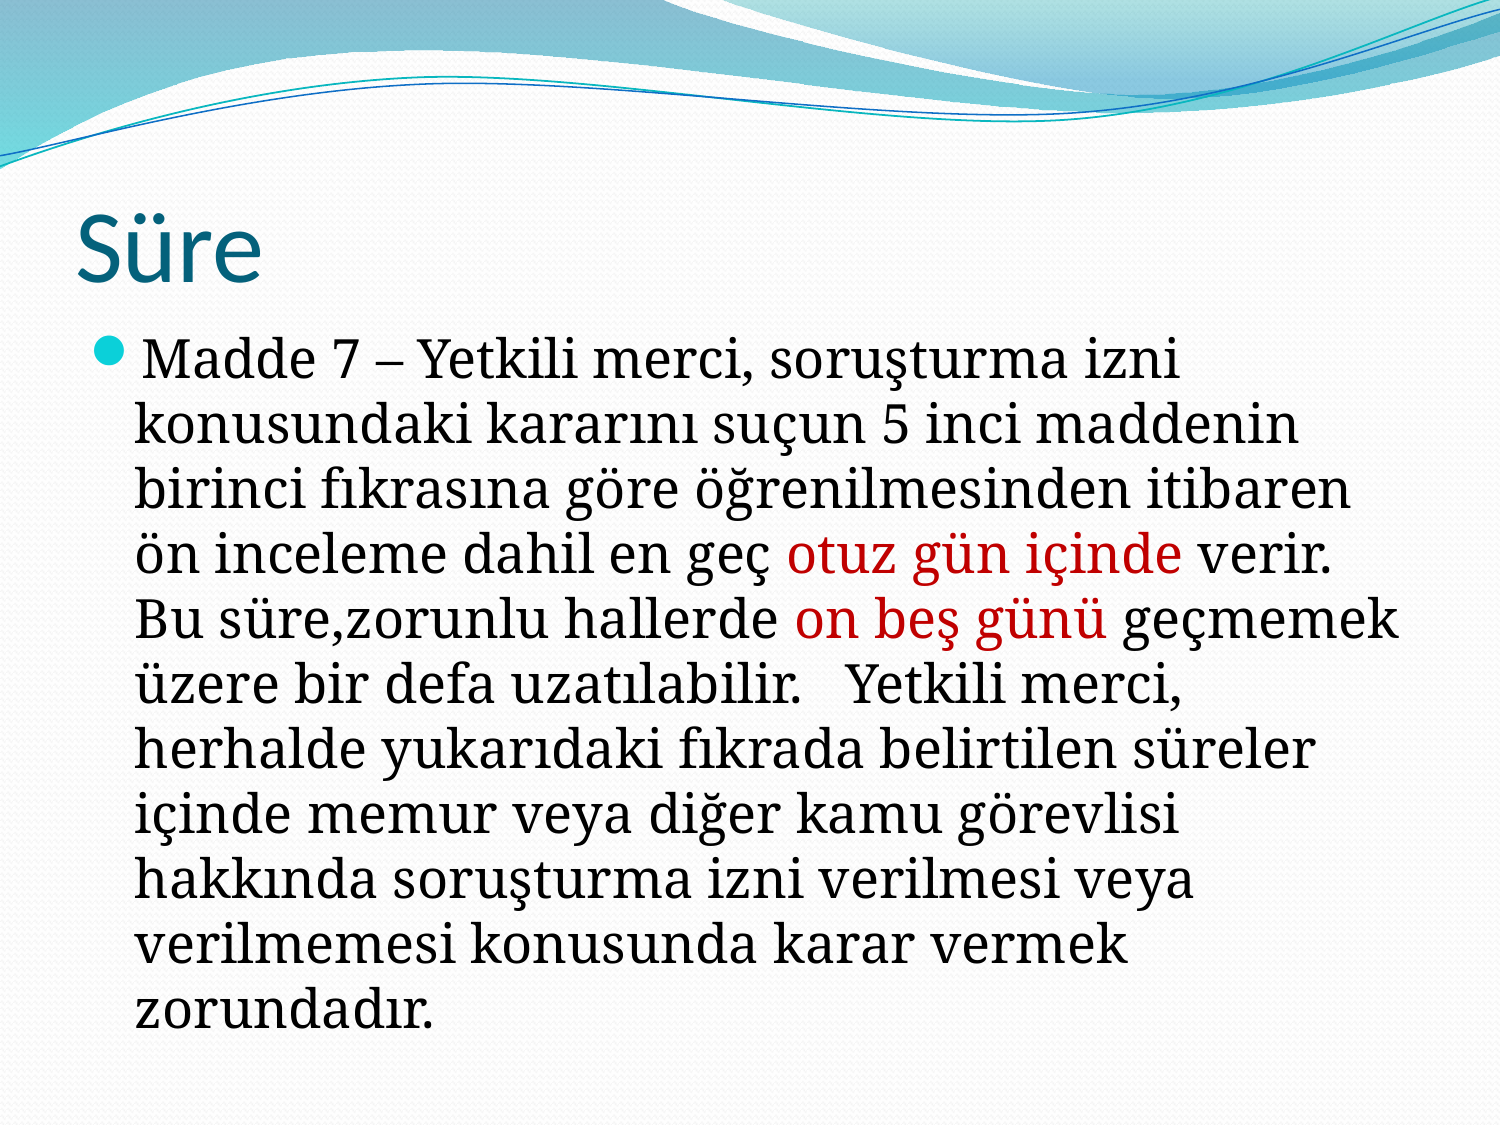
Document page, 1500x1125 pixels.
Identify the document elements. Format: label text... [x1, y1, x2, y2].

title Süre [75, 115, 1425, 303]
list Madde 7 – Yetkili merci, soruşturma izni konusundaki kararını suçun 5 inci maddenin birinci fıkrasına göre öğrenilmesinden itibaren ön inceleme dahil en geç otuz gün içinde verir. Bu süre,zorunlu hallerde on beş günü geçmemek üzere bir defa uzatılabilir. Yetkili merci, herhalde yukarıdaki fıkrada belirtilen süreler içinde memur veya diğer kamu görevlisi hakkında soruşturma izni verilmesi veya verilmemesi konusunda karar vermek zorundadır. [75, 317, 1425, 1038]
